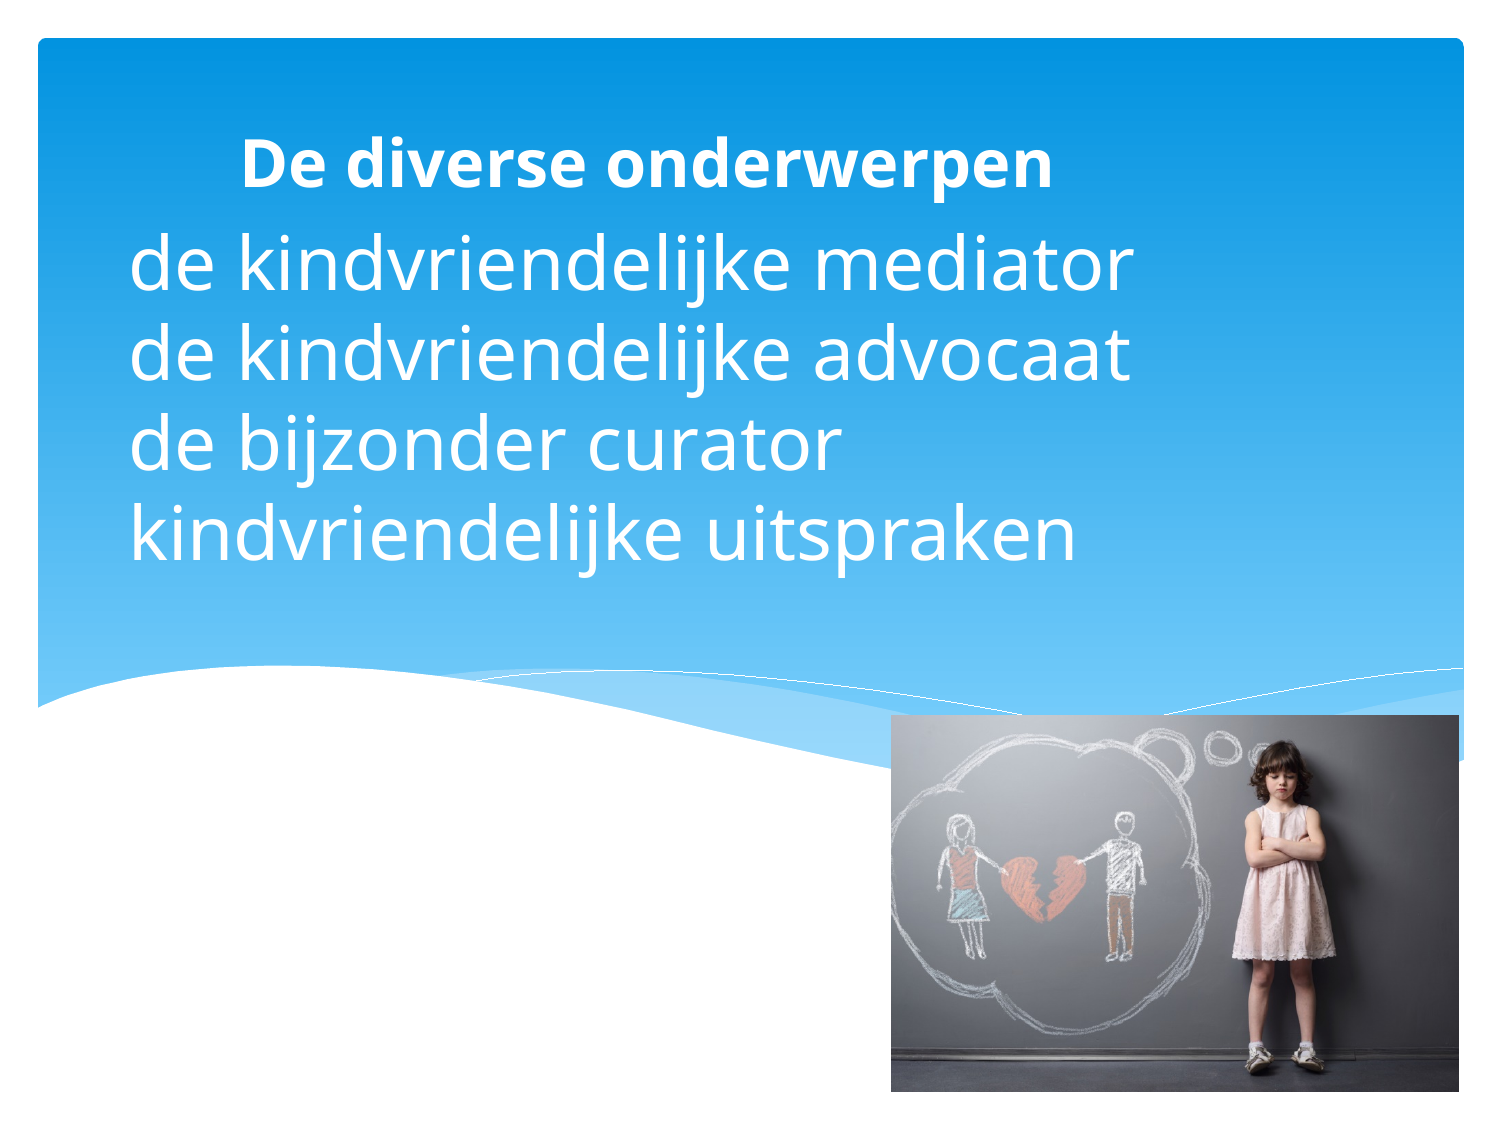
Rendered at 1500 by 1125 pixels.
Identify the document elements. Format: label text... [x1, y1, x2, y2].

picture [891, 715, 1459, 1092]
list De diverse onderwerpen [224, 66, 1278, 209]
title de kindvriendelijke mediator de kindvriendelijke advocaat de bijzonder curator kindvriendelijke uitspraken [113, 208, 1389, 655]
